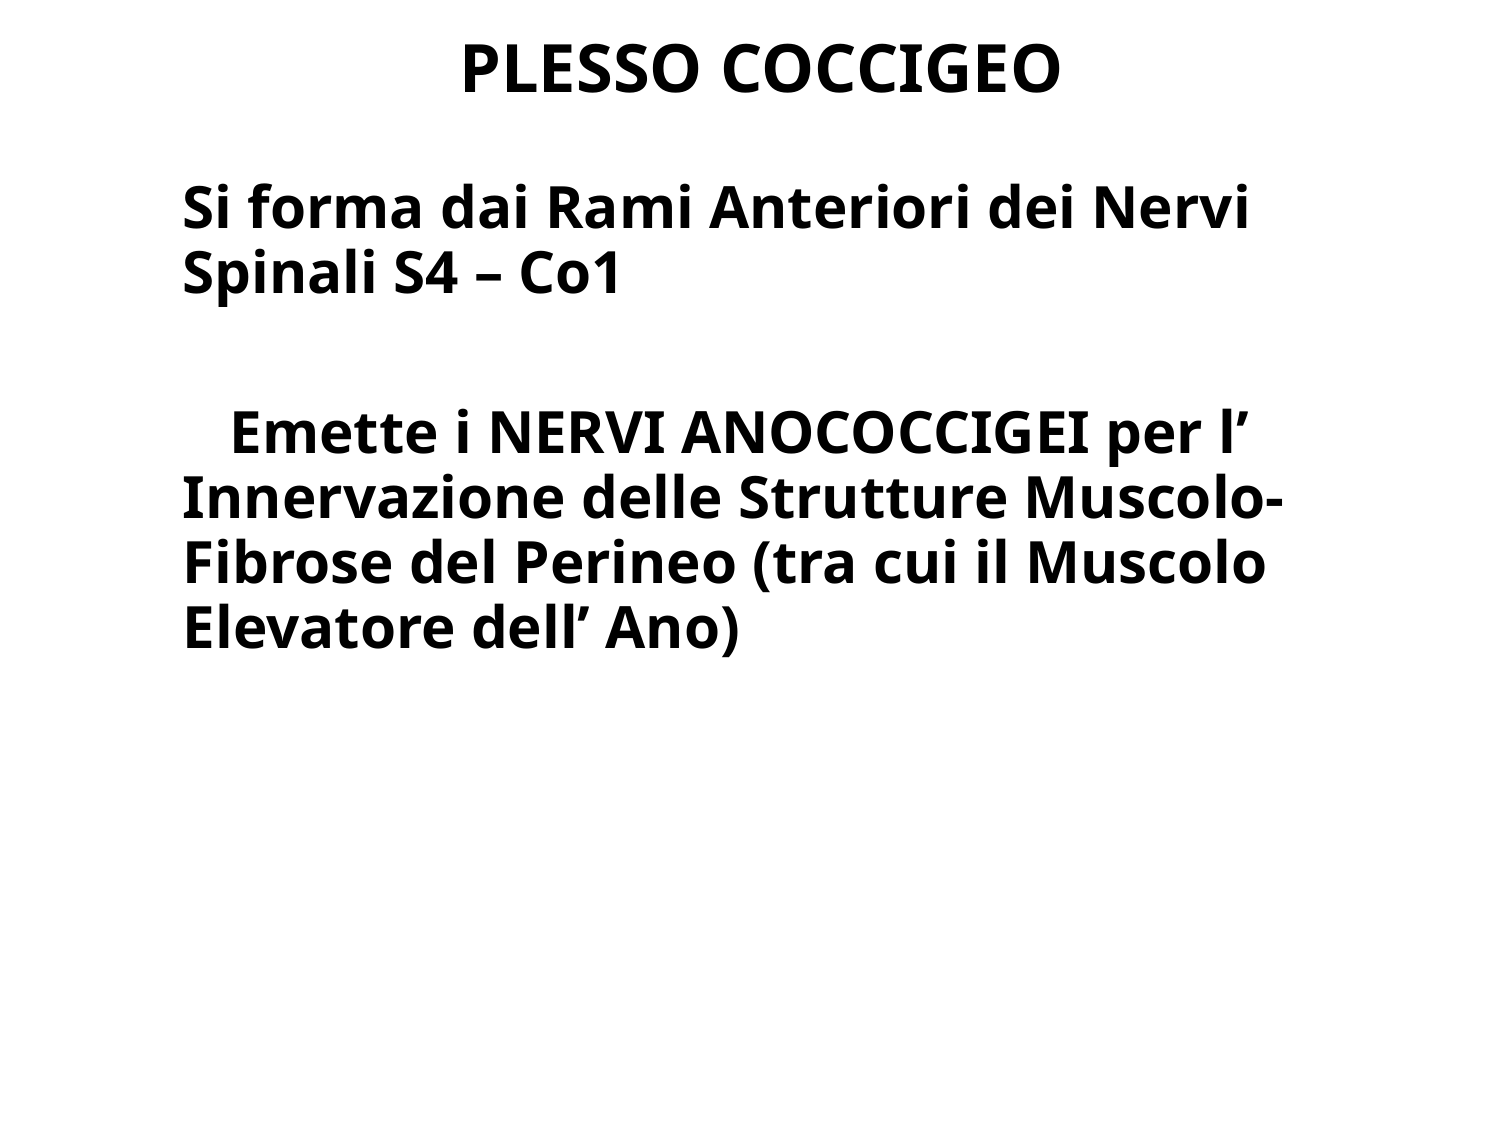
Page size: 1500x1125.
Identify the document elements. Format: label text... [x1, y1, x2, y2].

title PLESSO COCCIGEO [53, 47, 1470, 173]
list Si forma dai Rami Anteriori dei Nervi Spinali S4 – Co1 Emette i NERVI ANOCOCCIGEI per l’ Innervazione delle Strutture Muscolo-Fibrose del Perineo (tra cui il Muscolo Elevatore dell’ Ano) [183, 172, 1424, 1094]
